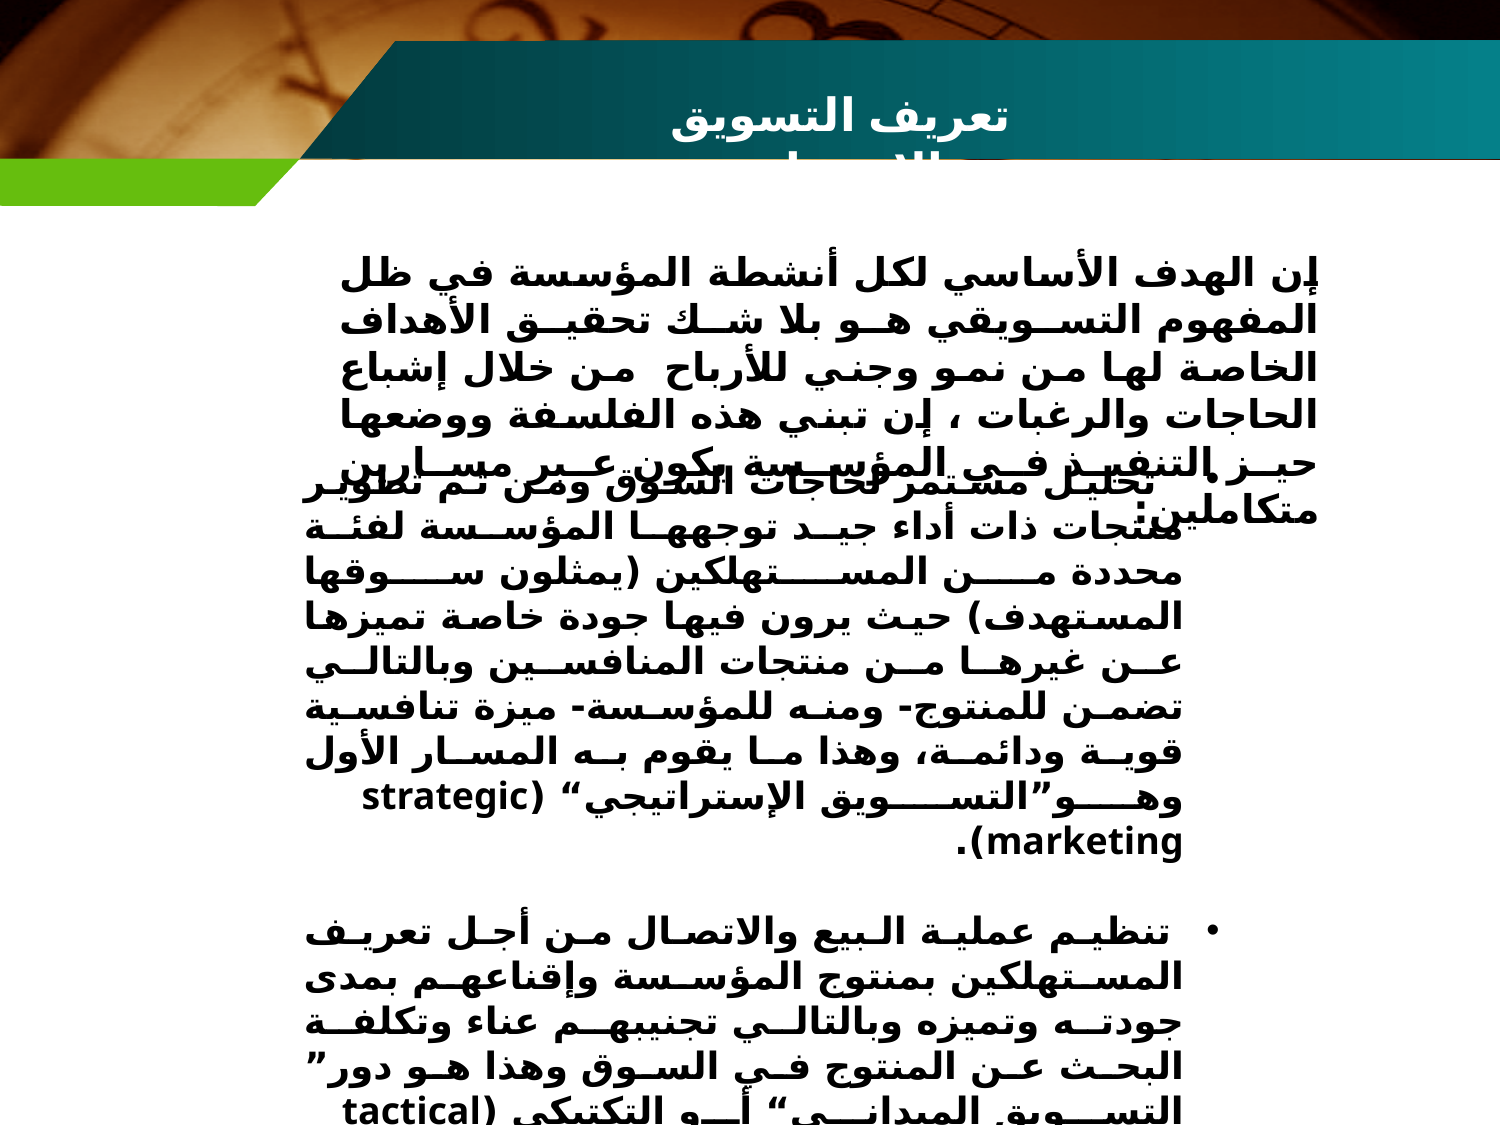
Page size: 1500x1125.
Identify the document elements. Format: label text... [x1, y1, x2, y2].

text_box إن الهدف الأساسي لكل أنشطة المؤسسة في ظل المفهوم التسويقي هو بلا شك تحقيق الأهداف الخاصة لها من نمو وجني للأرباح من خلال إشباع الحاجات والرغبات ، إن تبني هذه الفلسفة ووضعها حيز التنفيذ في المؤسسة يكون عبر مسارين متكاملين: [324, 239, 1335, 540]
text_box تعريف التسويق الاستراتيجي [655, 78, 1294, 203]
picture [0, 0, 1500, 158]
text_box تحليل مستمر لحاجات السوق ومن ثم تطوير منتجات ذات أداء جيد توجهها المؤسسة لفئة محددة من المستهلكين (يمثلون سوقها المستهدف) حيث يرون فيها جودة خاصة تميزها عن غيرها من منتجات المنافسين وبالتالي تضمن للمنتوج- ومنه للمؤسسة- ميزة تنافسية قوية ودائمة، وهذا ما يقوم به المسار الأول وهو”التسويق الإستراتيجي“ (strategic marketing). تنظيم عملية البيع والاتصال من أجل تعريف المستهلكين بمنتوج المؤسسة وإقناعهم بمدى جودته وتميزه وبالتالي تجنيبهم عناء وتكلفة البحث عن المنتوج في السوق وهذا هو دور” التسويق الميداني“ أو التكتيكي (tactical marketing). [289, 397, 1235, 1125]
